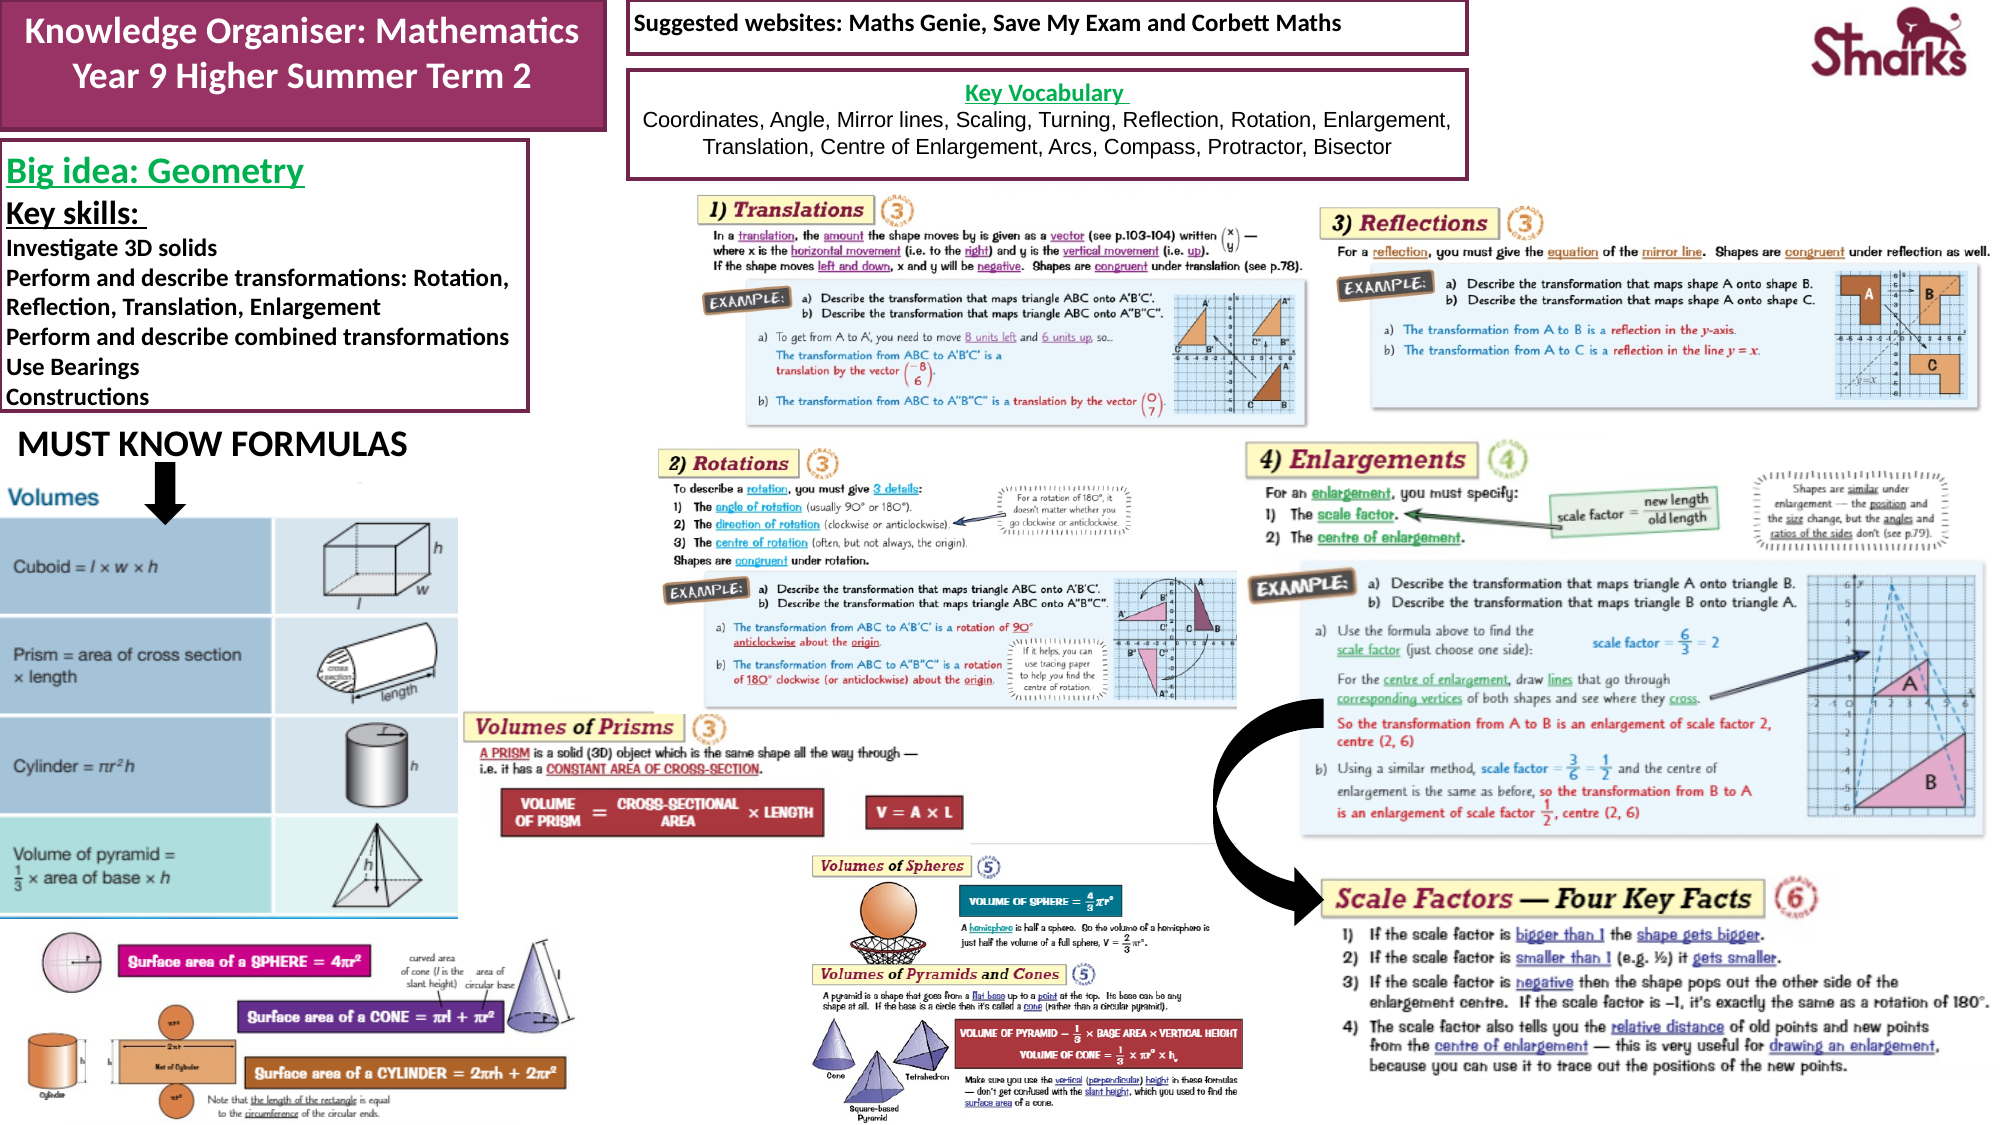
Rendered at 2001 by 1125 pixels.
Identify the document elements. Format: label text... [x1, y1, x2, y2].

text_box [154, 462, 176, 482]
text_box [1213, 734, 1237, 843]
text_box Knowledge Organiser: Mathematics Year 9 Higher Summer Term 2 [0, 0, 605, 130]
text_box Suggested websites: Maths Genie, Save My Exam and Corbett Maths [627, 0, 1468, 55]
text_box Big idea: Geometry Key skills: Investigate 3D solids Perform and describe transformations: Rotation, Reflection, Translation, Enlargement Perform and describe combined transformations Use Bearings Constructions [0, 140, 529, 411]
picture [14, 922, 579, 1125]
text_box Key Vocabulary Coordinates, Angle, Mirror lines, Scaling, Turning, Reflection, Rotation, Enlargement, Translation, Centre of Enlargement, Arcs, Compass, Protractor, Bisector [627, 70, 1468, 180]
picture [1311, 868, 1995, 1081]
text_box [1248, 859, 1311, 927]
text_box MUST KNOW FORMULAS [2, 411, 424, 472]
picture [1795, 0, 2000, 110]
picture [0, 189, 1997, 1125]
